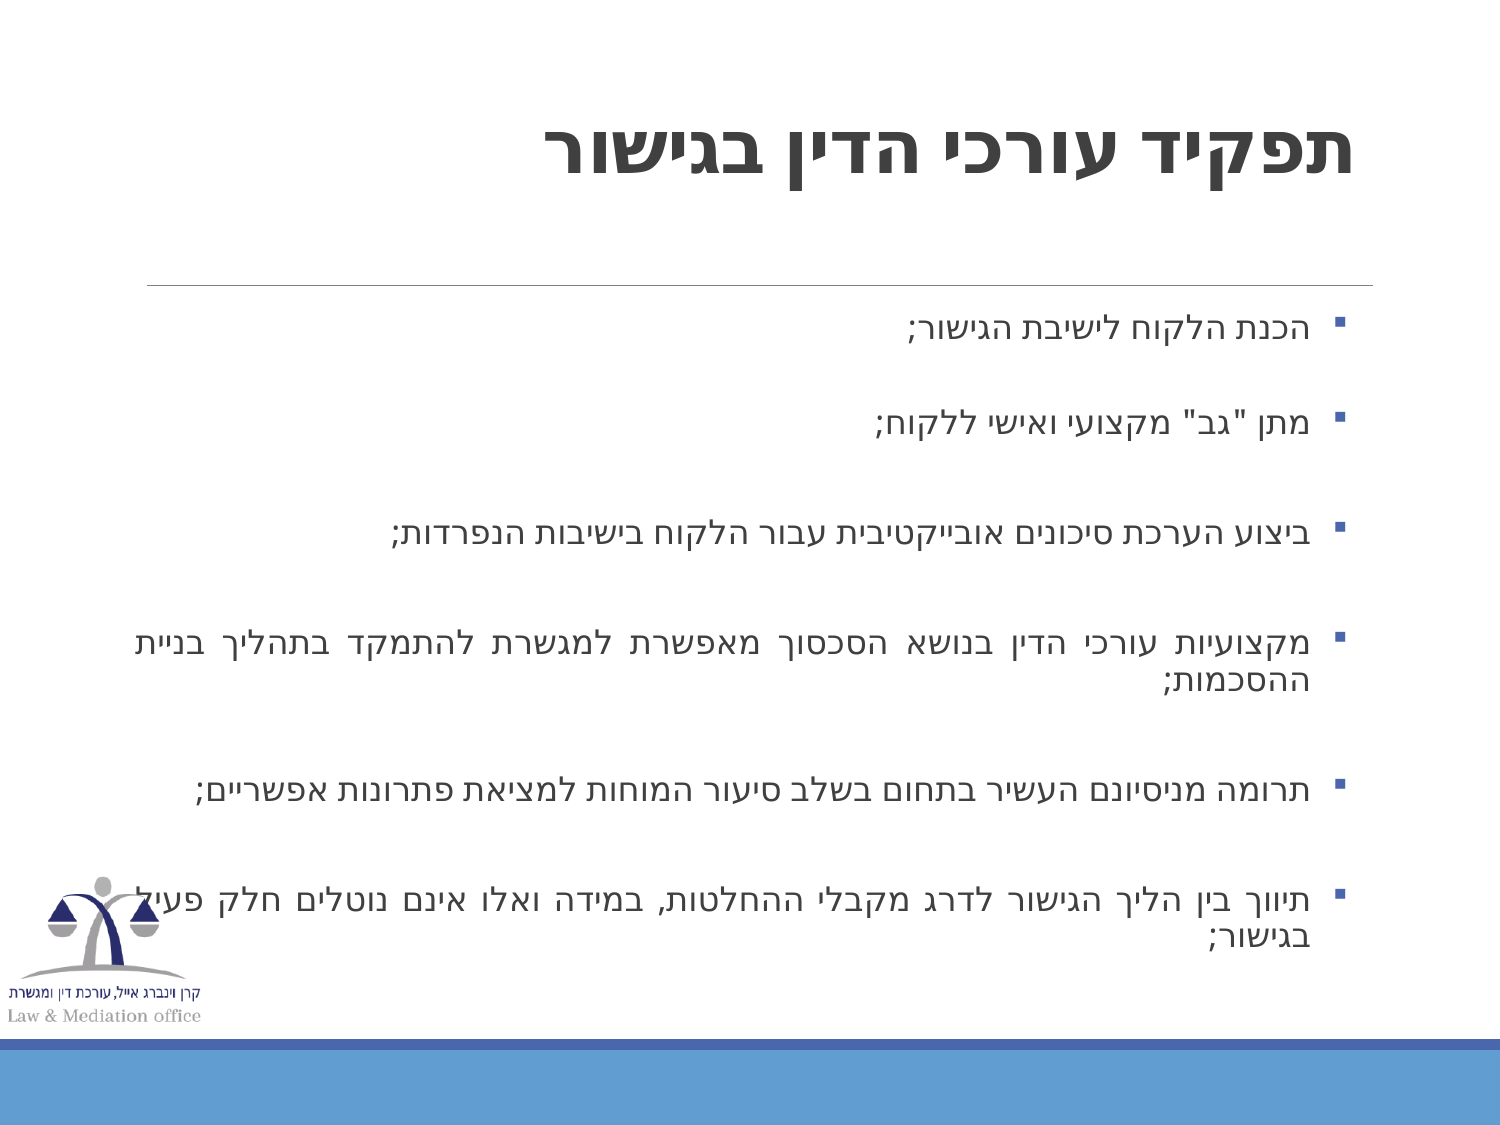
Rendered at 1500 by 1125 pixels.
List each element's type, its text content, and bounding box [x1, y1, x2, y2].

picture [0, 869, 208, 1030]
list הכנת הלקוח לישיבת הגישור; מתן "גב" מקצועי ואישי ללקוח; ביצוע הערכת סיכונים אובייקטיבית עבור הלקוח בישיבות הנפרדות; מקצועיות עורכי הדין בנושא הסכסוך מאפשרת למגשרת להתמקד בתהליך בניית ההסכמות; תרומה מניסיונם העשיר בתחום בשלב סיעור המוחות למציאת פתרונות אפשריים; תיווך בין הליך הגישור לדרג מקבלי ההחלטות, במידה ואלו אינם נוטלים חלק פעיל בגישור; [135, 302, 1373, 963]
title תפקיד עורכי הדין בגישור [135, 47, 1373, 197]
